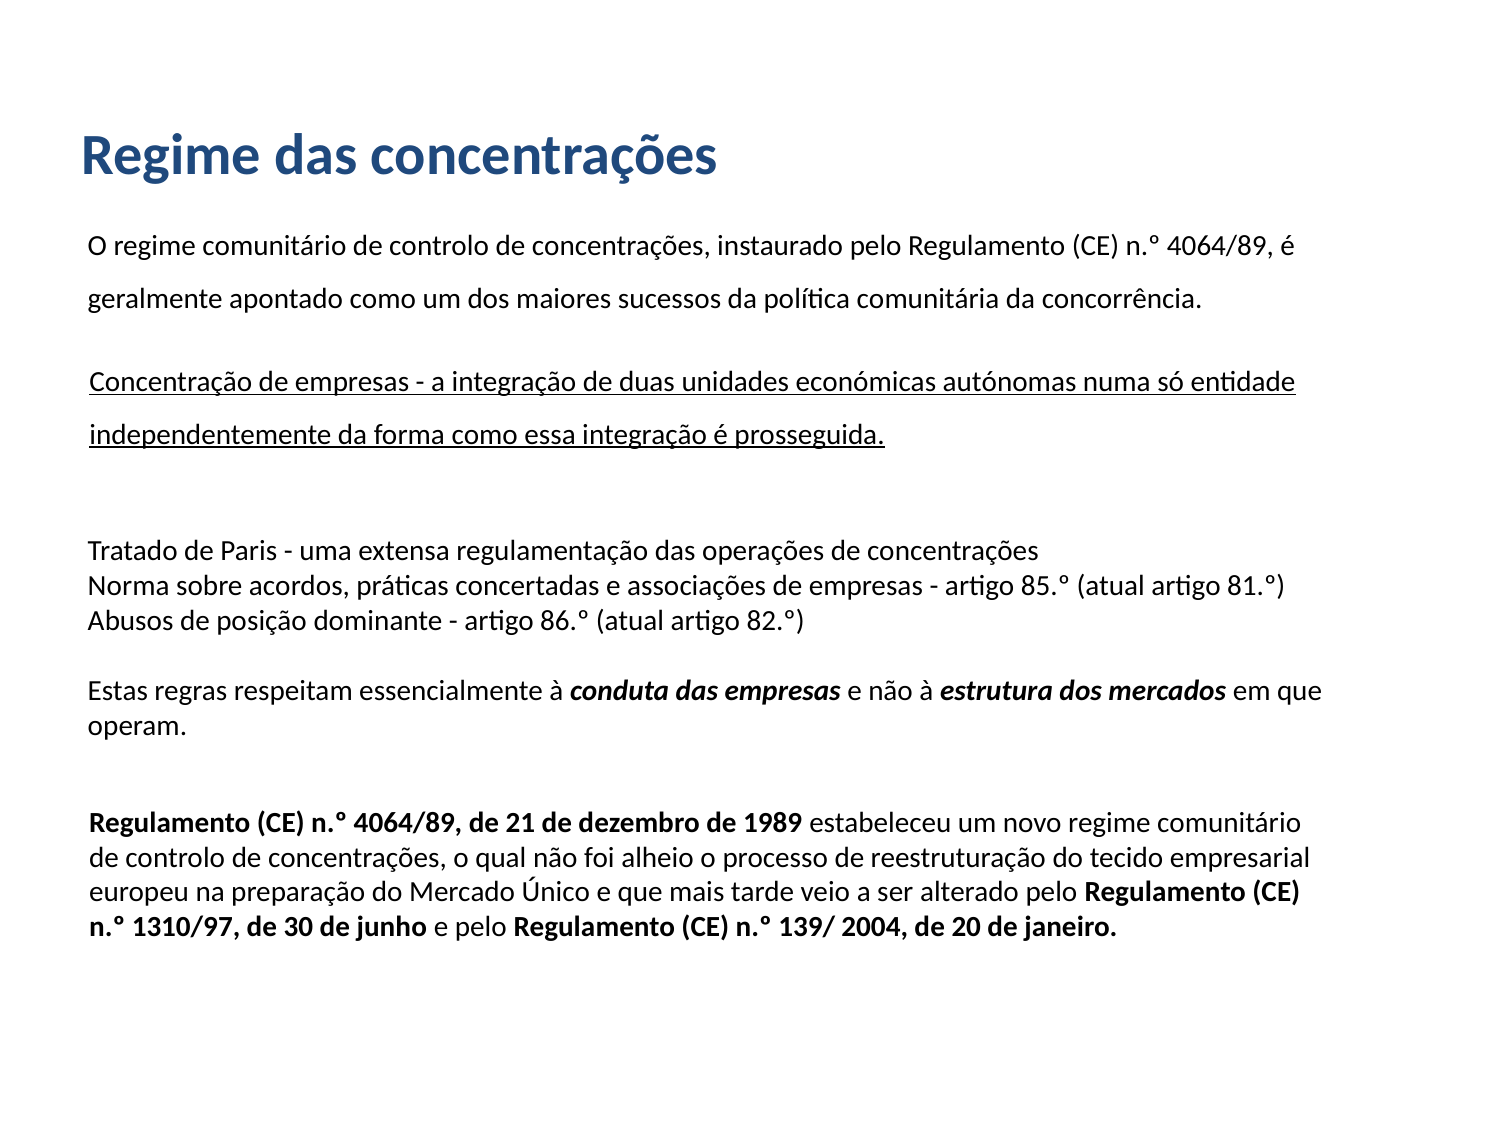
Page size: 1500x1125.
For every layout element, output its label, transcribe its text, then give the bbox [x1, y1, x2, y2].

text_box O regime comunitário de controlo de concentrações, instaurado pelo Regulamento (CE) n.º 4064/89, é geralmente apontado como um dos maiores sucessos da política comunitária da concorrência. [72, 201, 1384, 322]
text_box Tratado de Paris - uma extensa regulamentação das operações de concentrações Norma sobre acordos, práticas concertadas e associações de empresas - artigo 85.º (atual artigo 81.º) Abusos de posição dominante - artigo 86.º (atual artigo 82.º) Estas regras respeitam essencialmente à conduta das empresas e não à estrutura dos mercados em que operam. [72, 523, 1373, 784]
text_box Concentração de empresas - a integração de duas unidades económicas autónomas numa só entidade independentemente da forma como essa integração é prosseguida. [74, 337, 1372, 493]
text_box Regime das concentrações [66, 109, 747, 194]
text_box Regulamento (CE) n.º 4064/89, de 21 de dezembro de 1989 estabeleceu um novo regime comunitário de controlo de concentrações, o qual não foi alheio o processo de reestruturação do tecido empresarial europeu na preparação do Mercado Único e que mais tarde veio a ser alterado pelo Regulamento (CE) n.º 1310/97, de 30 de junho e pelo Regulamento (CE) n.º 139/ 2004, de 20 de janeiro. [74, 795, 1338, 985]
